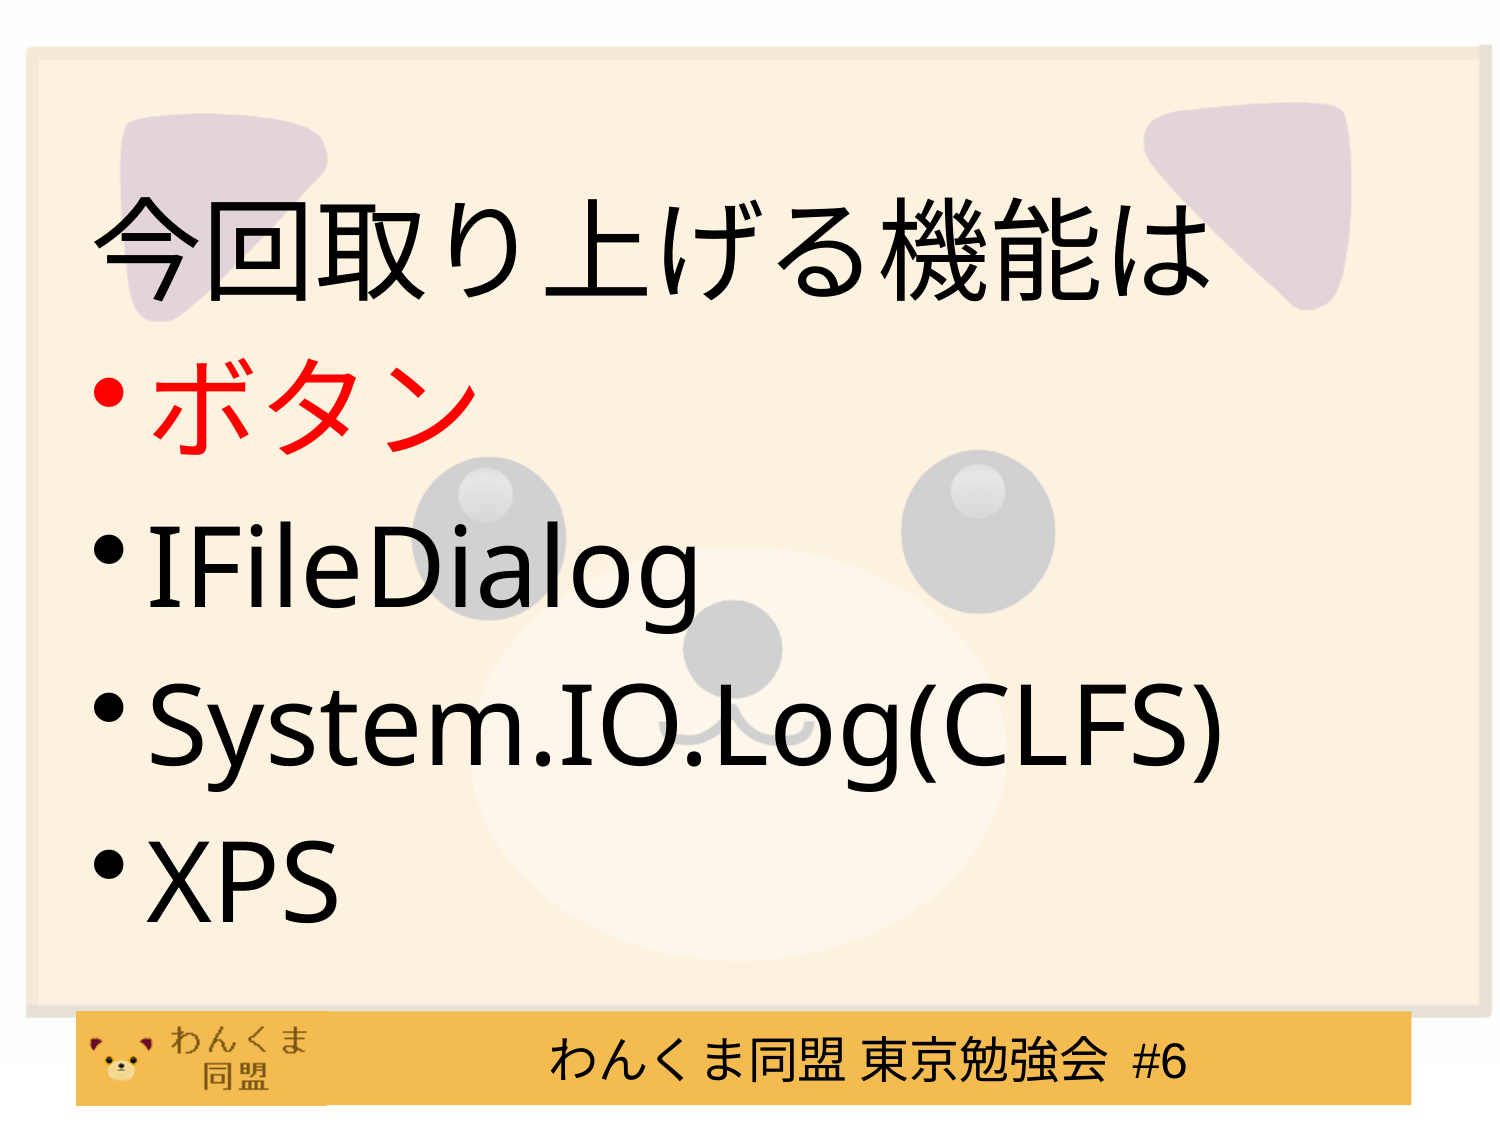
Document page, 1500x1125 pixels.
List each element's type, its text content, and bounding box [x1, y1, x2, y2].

list 今回取り上げる機能は ボタン IFileDialog System.IO.Log(CLFS) XPS [74, 172, 1426, 1006]
picture [0, 0, 1500, 1106]
